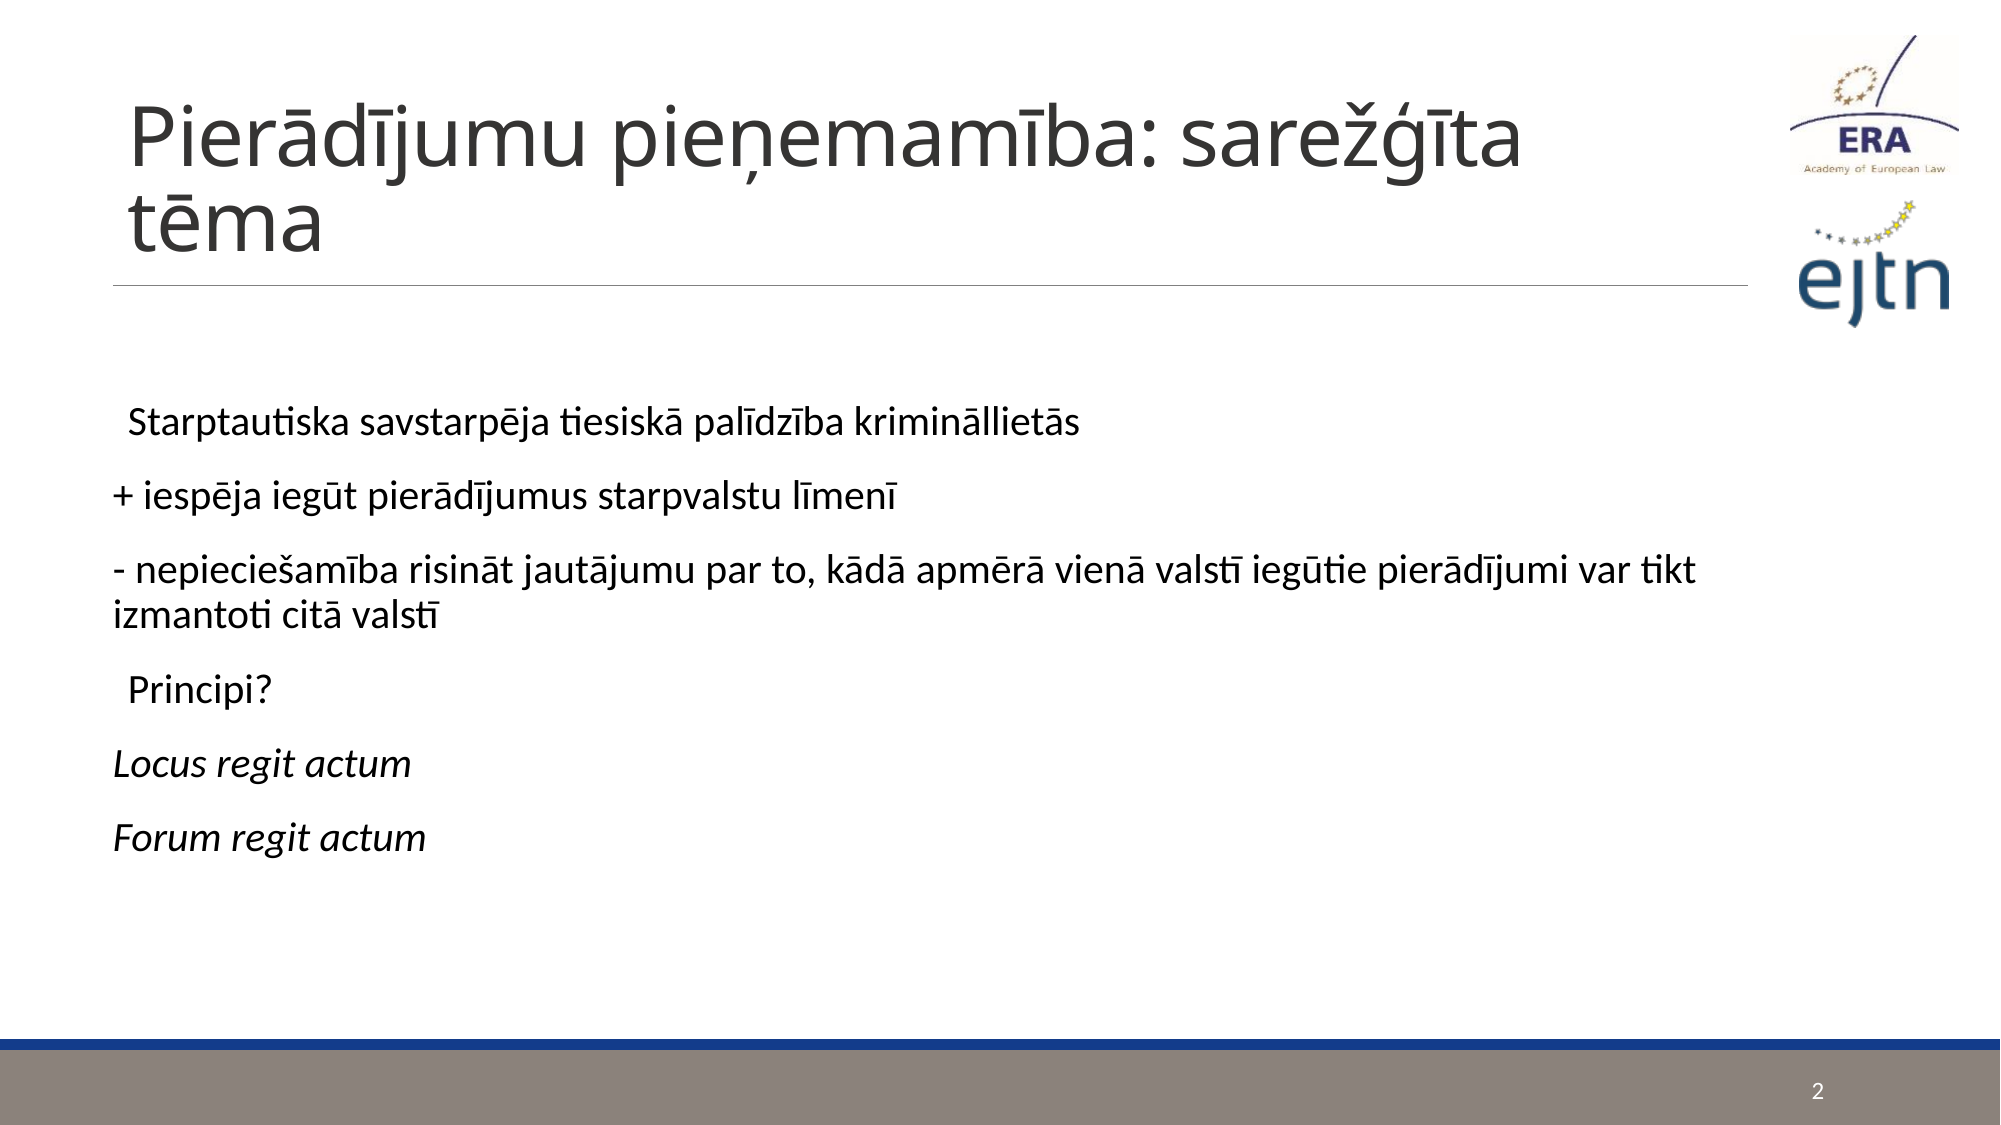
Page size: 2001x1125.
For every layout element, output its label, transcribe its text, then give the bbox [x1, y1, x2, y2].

picture [1790, 35, 1959, 175]
picture [1799, 199, 1949, 328]
slide_number 2 [1624, 1059, 1840, 1120]
title Pierādījumu pieņemamība: sarežģīta tēma [112, 38, 1748, 277]
list Starptautiska savstarpēja tiesiskā palīdzība krimināllietās + iespēja iegūt pierādījumus starpvalstu līmenī - nepieciešamība risināt jautājumu par to, kādā apmērā vienā valstī iegūtie pierādījumi var tikt izmantoti citā valstī Principi? Locus regit actum Forum regit actum [112, 312, 1748, 1013]
